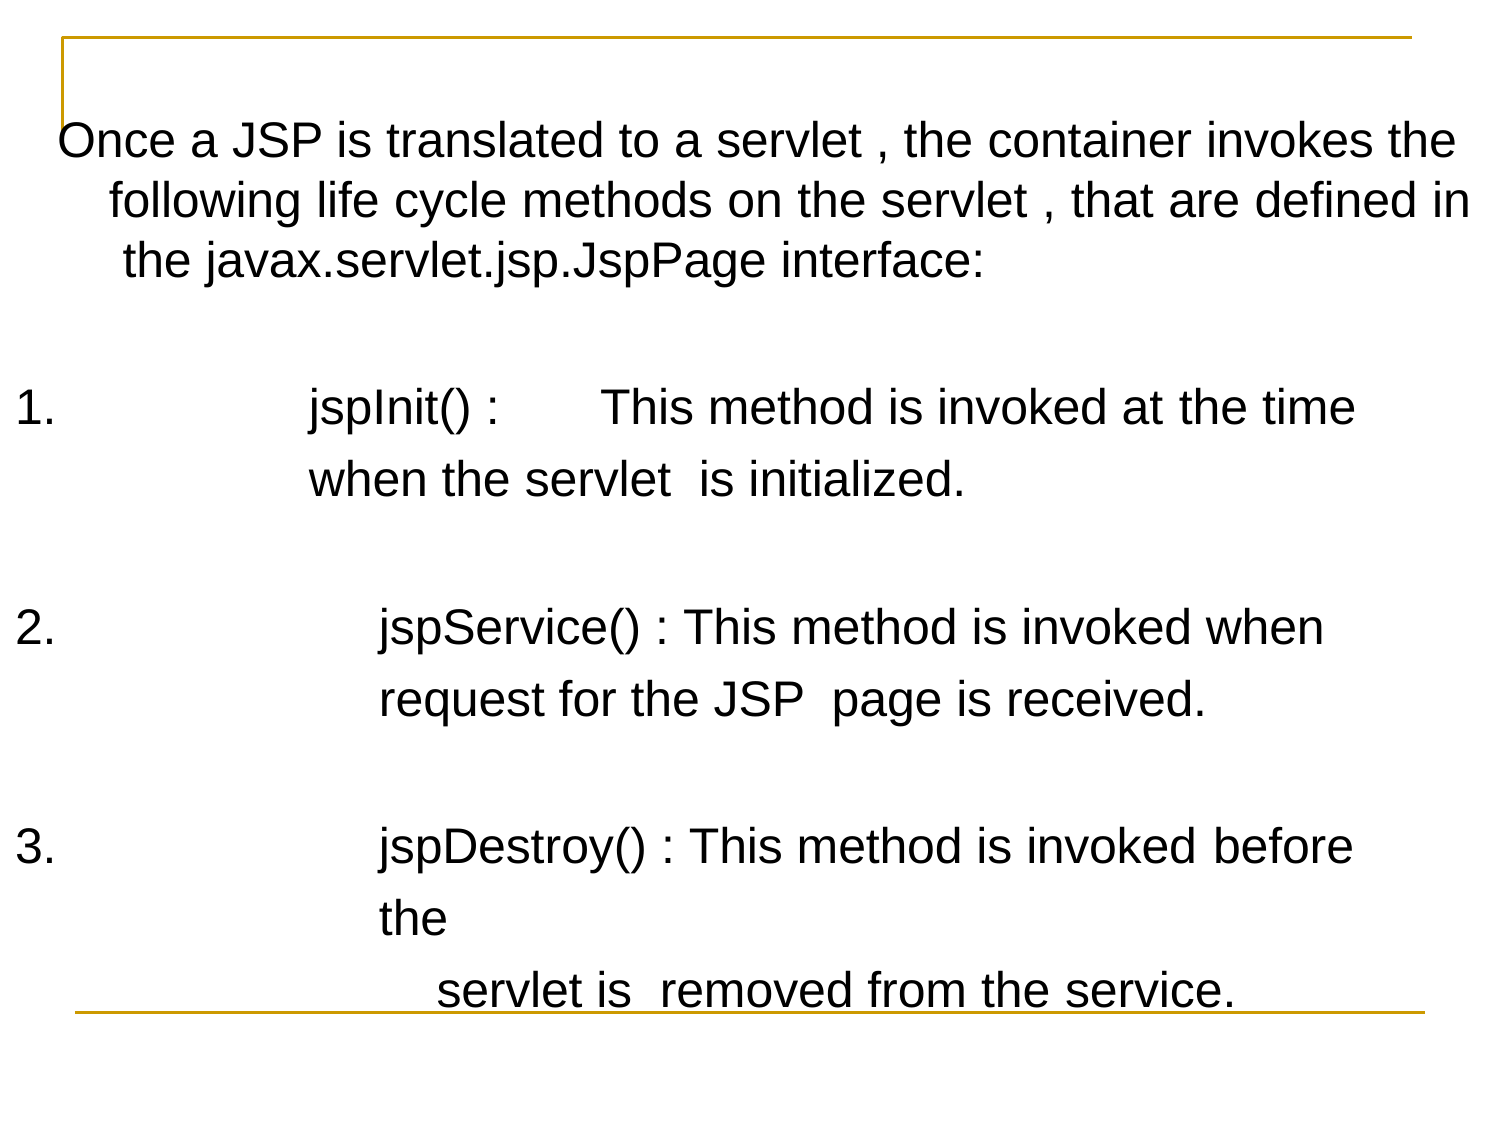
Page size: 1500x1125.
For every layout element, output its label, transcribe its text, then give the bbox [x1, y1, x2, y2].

text_box Once a JSP is translated to a servlet , the container invokes the following life cycle methods on the servlet , that are defined in the javax.servlet.jsp.JspPage interface: jspInit() : This method is invoked at the time when the servlet is initialized. jspService() : This method is invoked when request for the JSP page is received. jspDestroy() : This method is invoked before the servlet is removed from the service. [12, 105, 1472, 1018]
